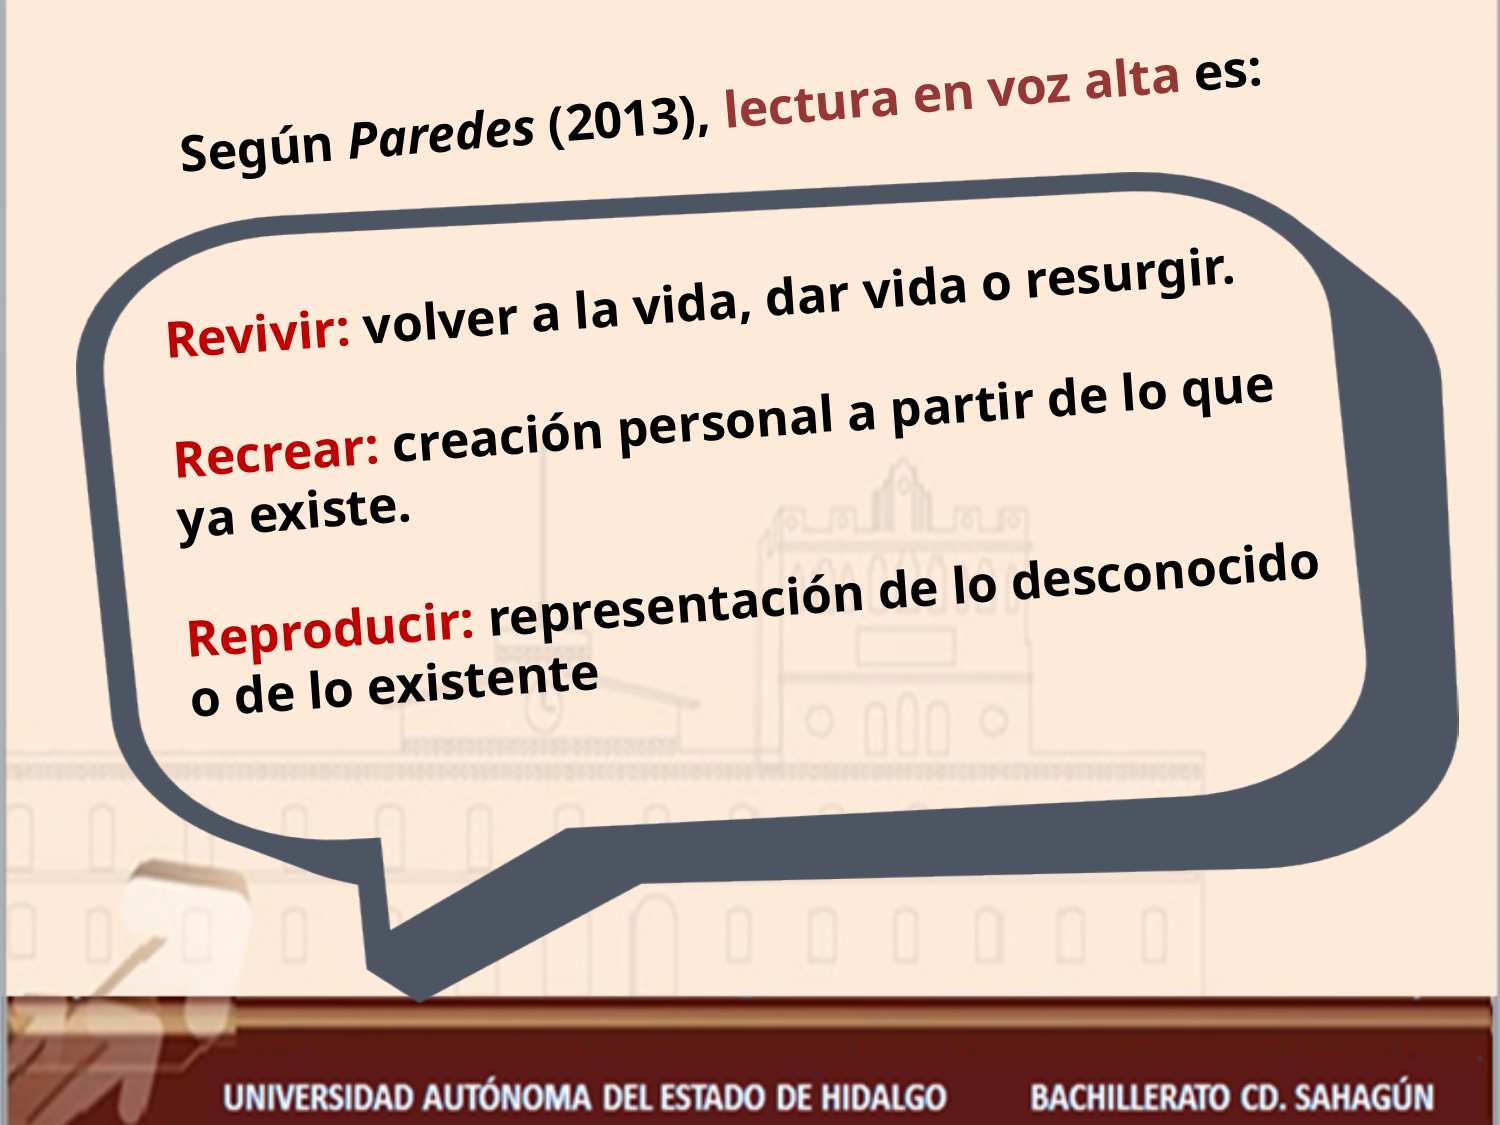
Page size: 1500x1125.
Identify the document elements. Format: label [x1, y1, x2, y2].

text_box [41, 71, 1459, 1004]
picture [0, 0, 1500, 1125]
